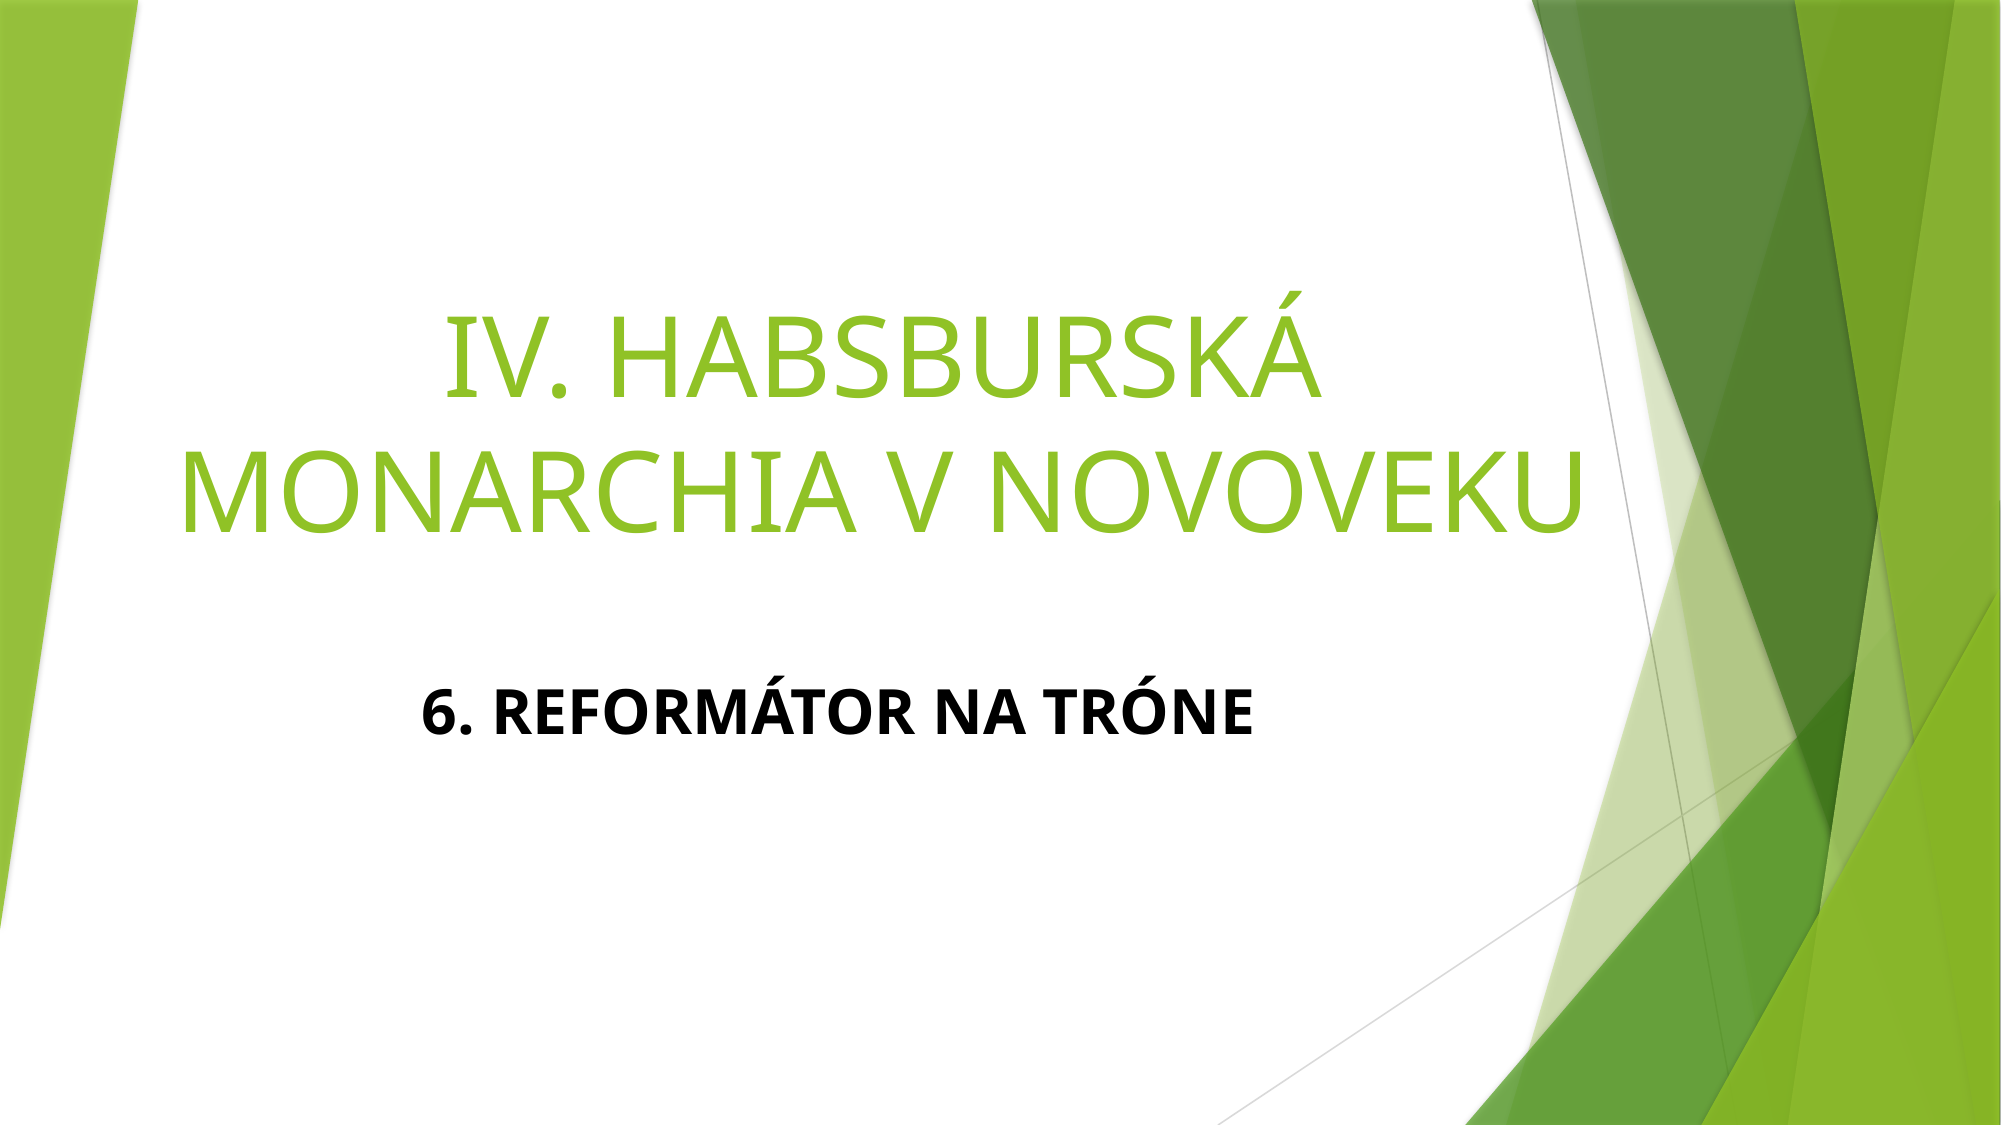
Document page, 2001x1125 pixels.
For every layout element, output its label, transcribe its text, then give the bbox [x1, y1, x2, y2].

title IV. HABSBURSKÁ MONARCHIA V NOVOVEKU [134, 209, 1633, 563]
subtitle 6. REFORMÁTOR NA TRÓNE [70, 664, 1607, 1072]
